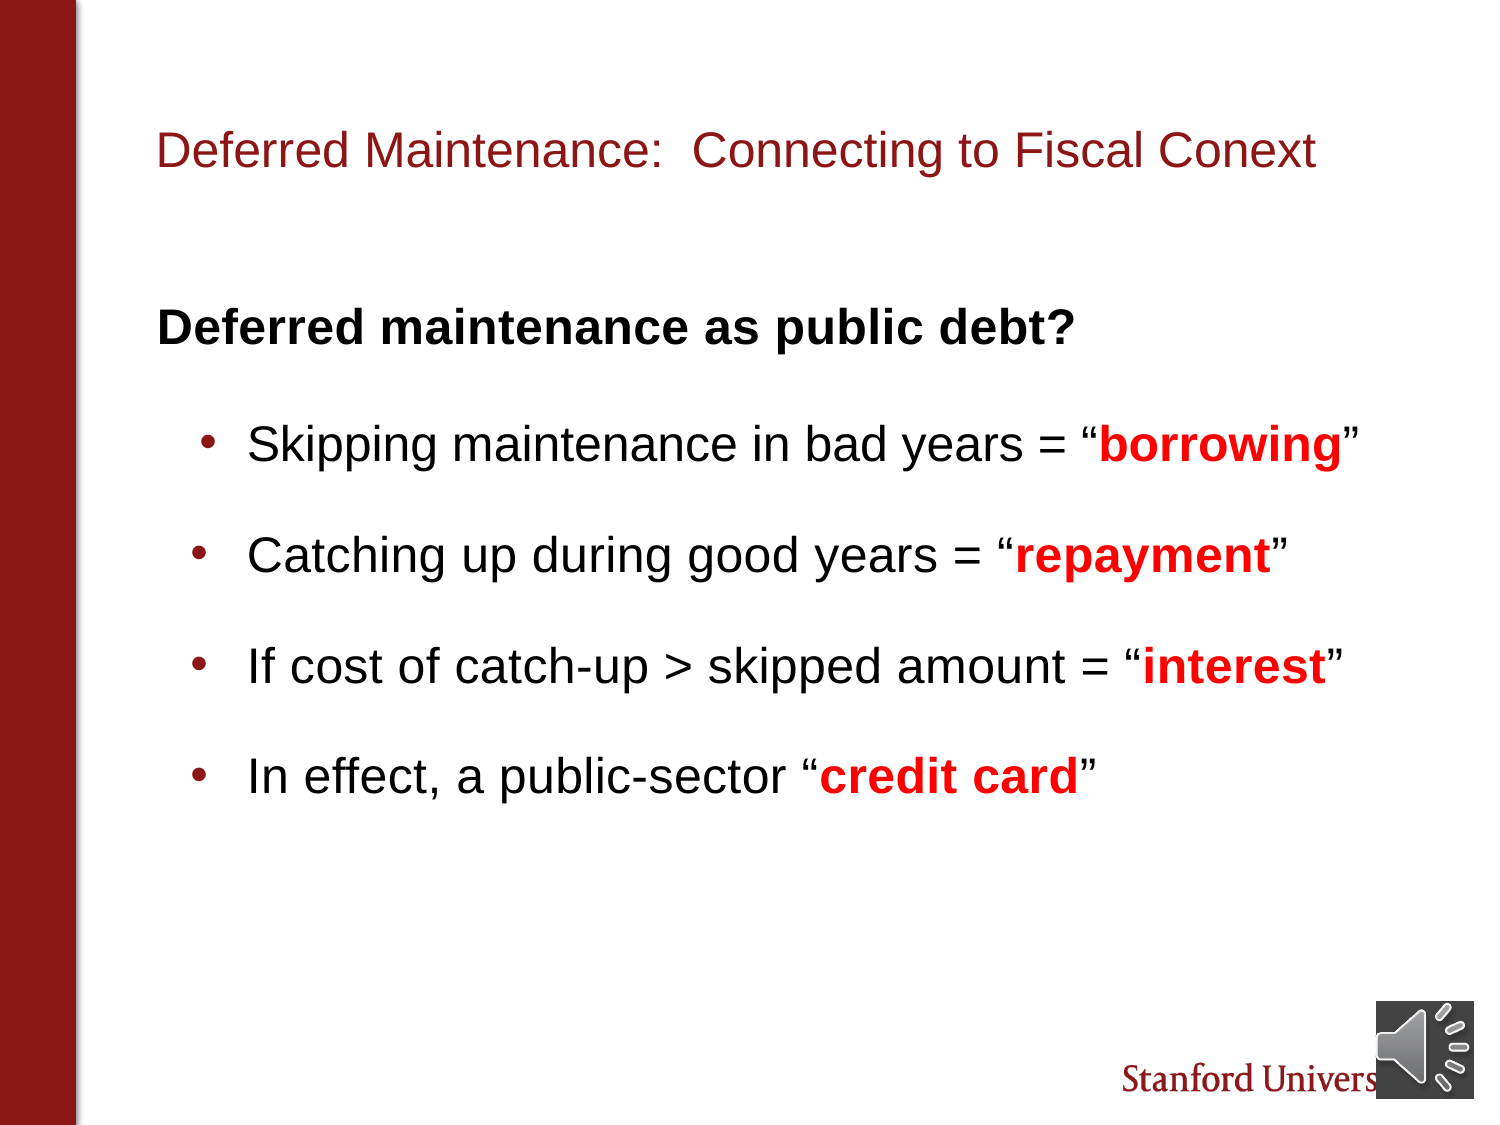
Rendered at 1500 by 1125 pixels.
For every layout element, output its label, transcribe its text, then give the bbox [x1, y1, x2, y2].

title Deferred Maintenance: Connecting to Fiscal Conext [155, 78, 1420, 186]
picture [1374, 999, 1476, 1101]
list Deferred maintenance as public debt? Skipping maintenance in bad years = “borrowing” Catching up during good years = “repayment” If cost of catch-up > skipped amount = “interest” In effect, a public-sector “credit card” [156, 198, 1421, 1021]
